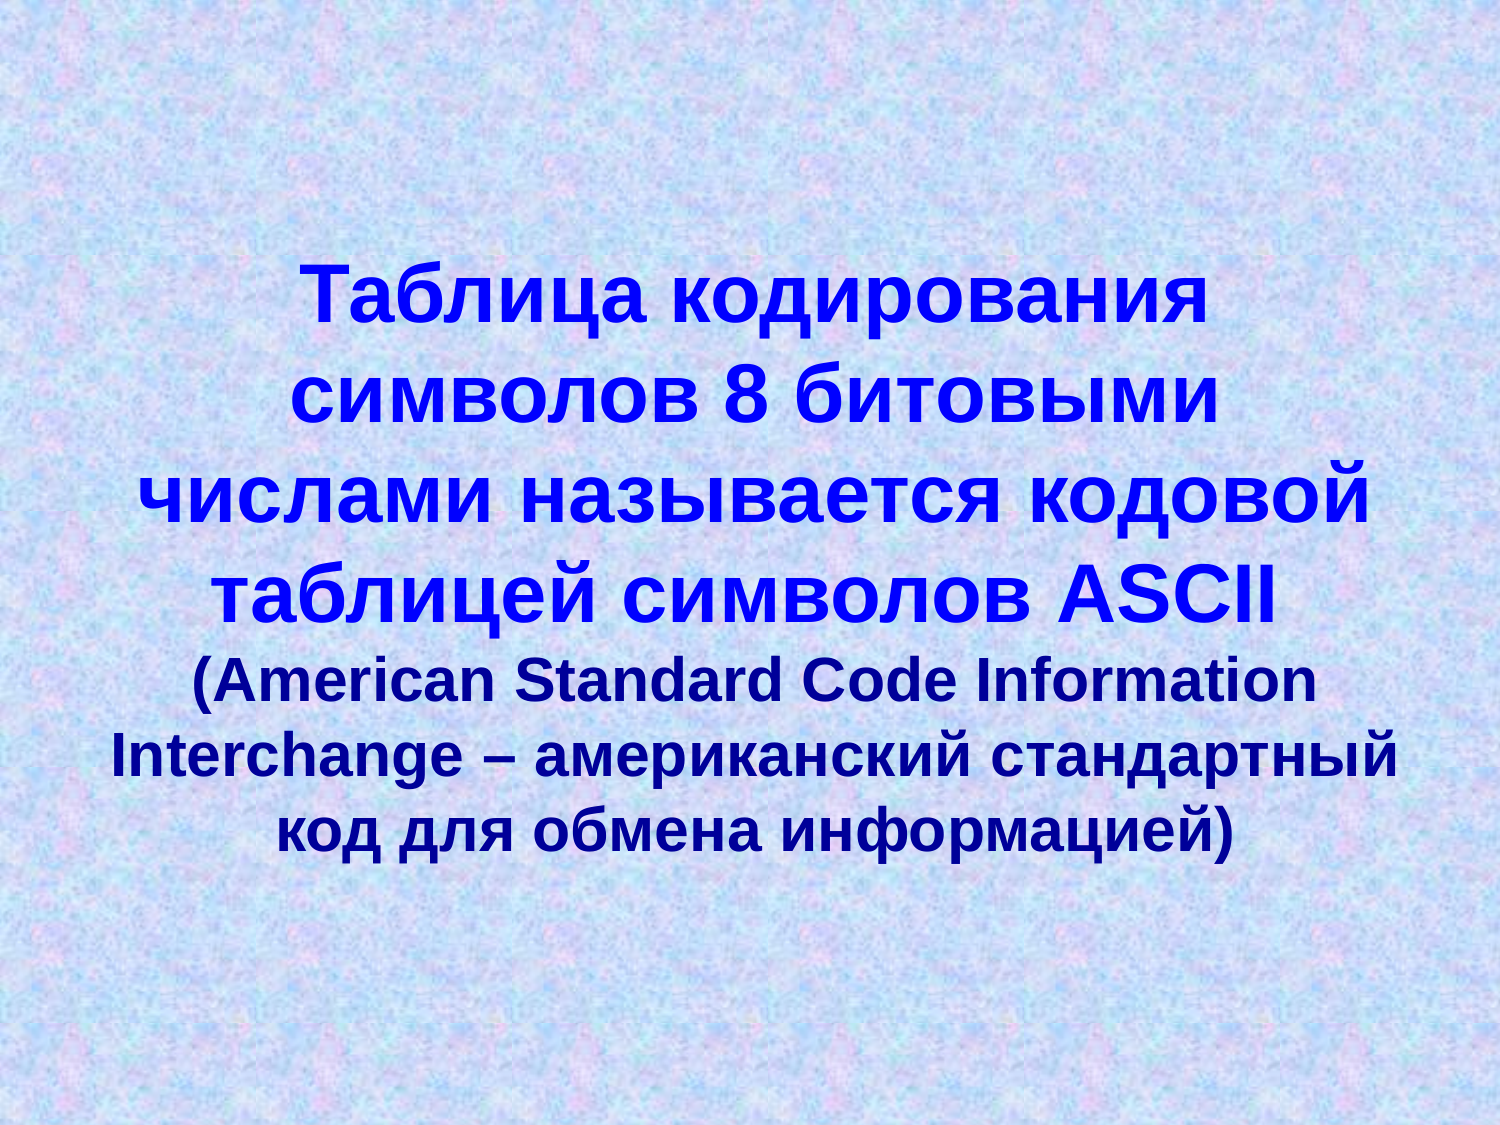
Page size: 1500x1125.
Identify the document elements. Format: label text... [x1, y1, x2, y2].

picture [0, 0, 1500, 1125]
text_box Таблица кодирования символов 8 битовыми числами называется кодовой таблицей символов ASCII (American Standard Code Information Interchange – американский стандартный код для обмена информацией) [88, 231, 1424, 872]
